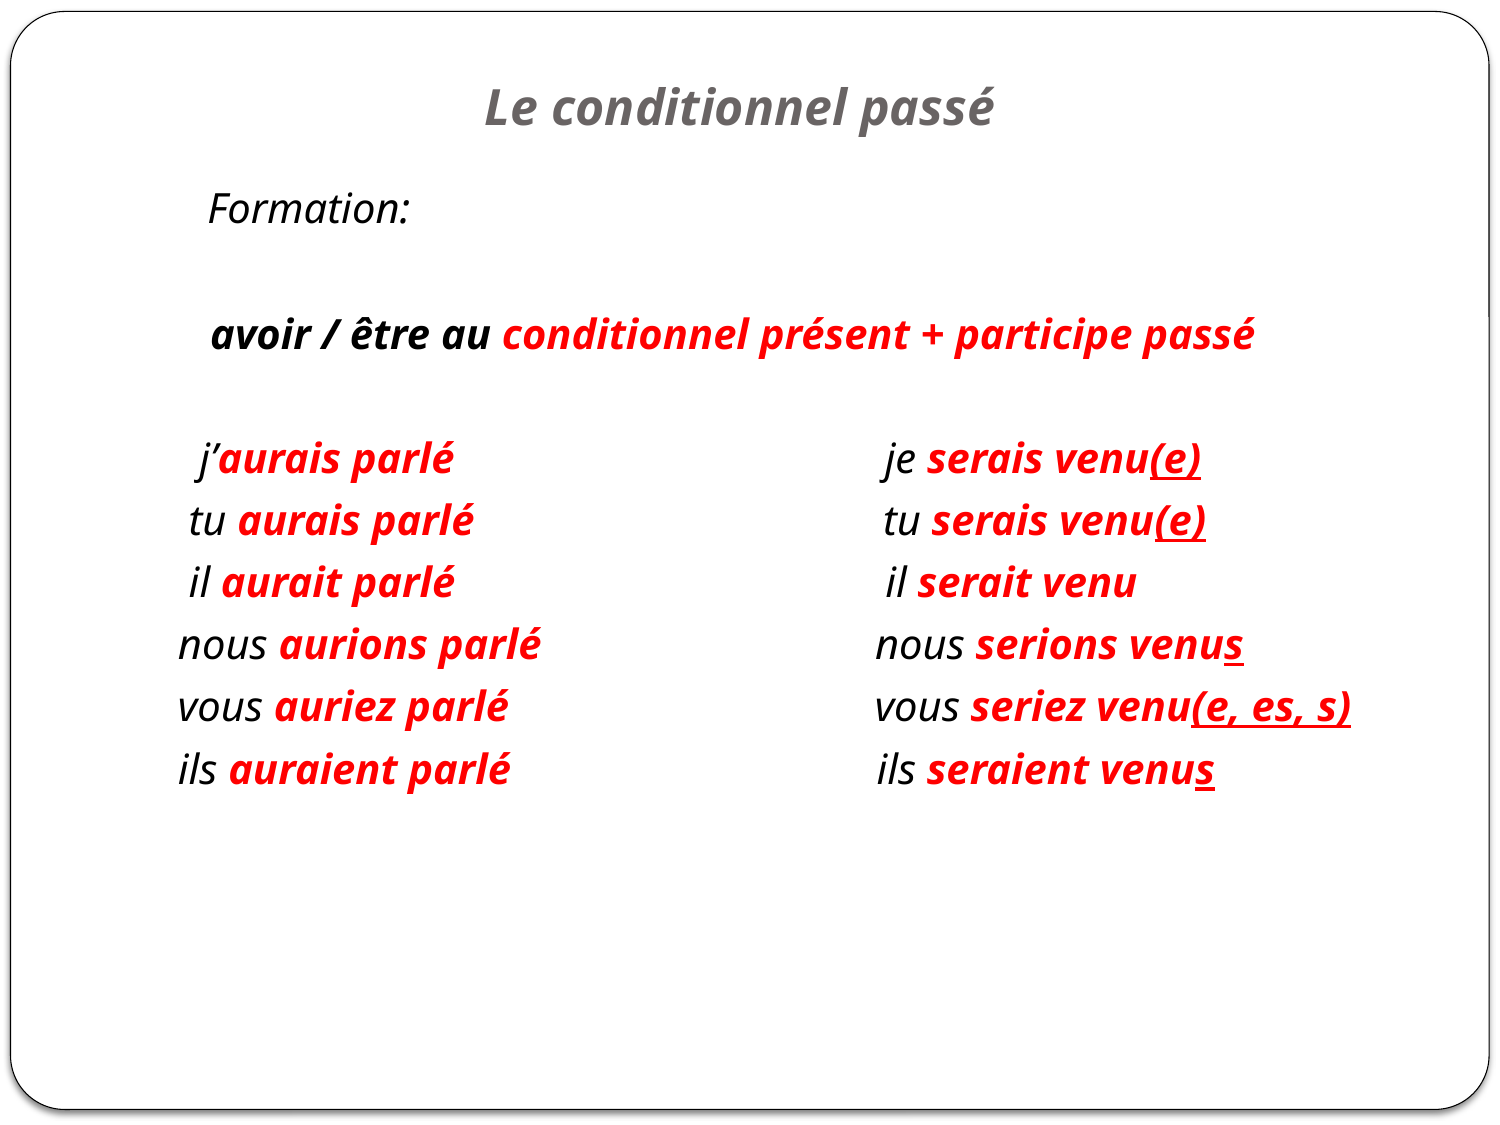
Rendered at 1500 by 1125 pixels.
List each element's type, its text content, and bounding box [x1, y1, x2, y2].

title Le conditionnel passé [64, 0, 1415, 93]
list Formation: avoir / être au conditionnel présent + participe passé j’aurais parlé je serais venu(e) tu aurais parlé tu serais venu(e) il aurait parlé il serait venu nous aurions parlé nous serions venus vous auriez parlé vous seriez venu(e, es, s) ils auraient parlé ils seraient venus [23, 93, 1477, 1067]
